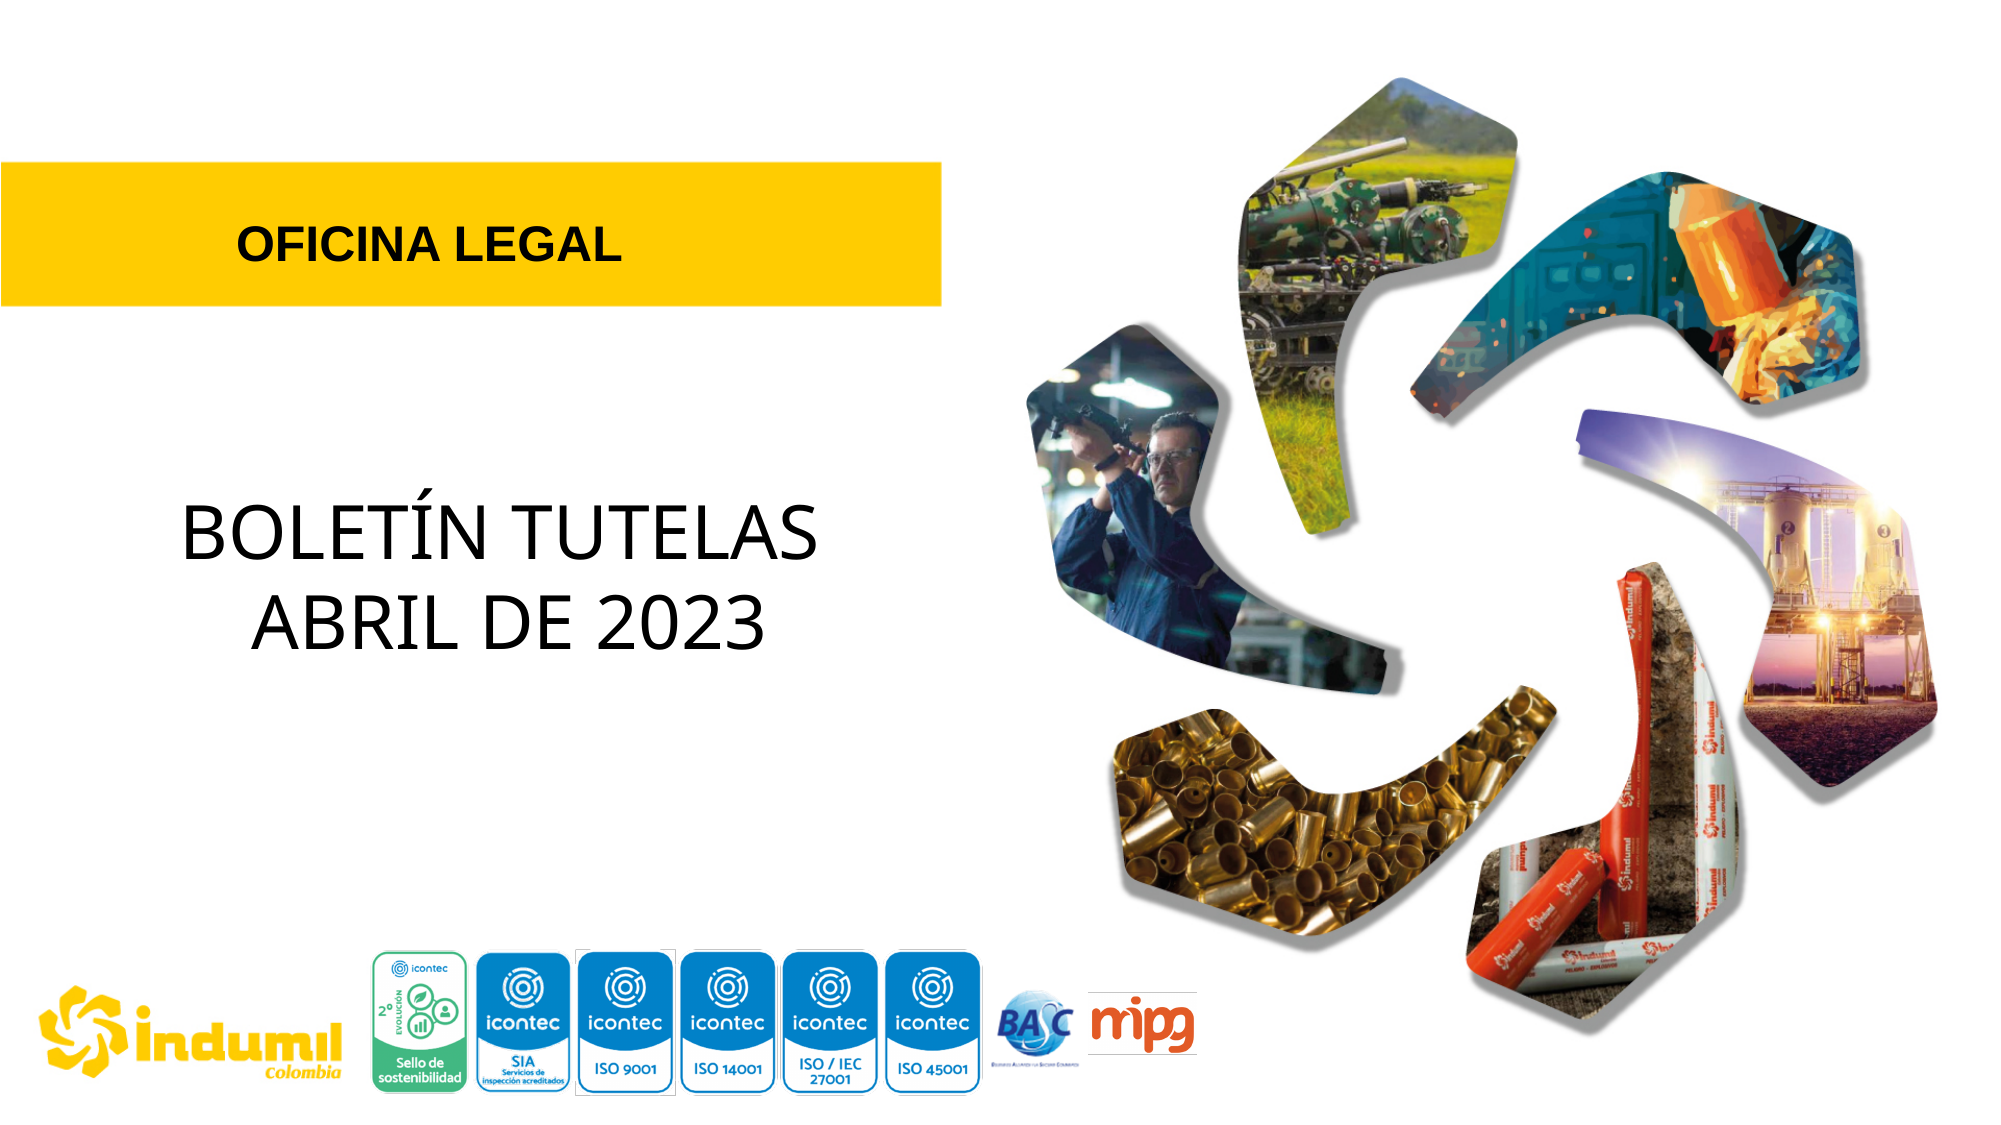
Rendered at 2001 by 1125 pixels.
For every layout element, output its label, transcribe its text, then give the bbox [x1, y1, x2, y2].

text_box OFICINA LEGAL [221, 203, 724, 279]
text_box BOLETÍN TUTELAS ABRIL DE 2023 [64, 476, 955, 672]
picture [0, 0, 2000, 1125]
